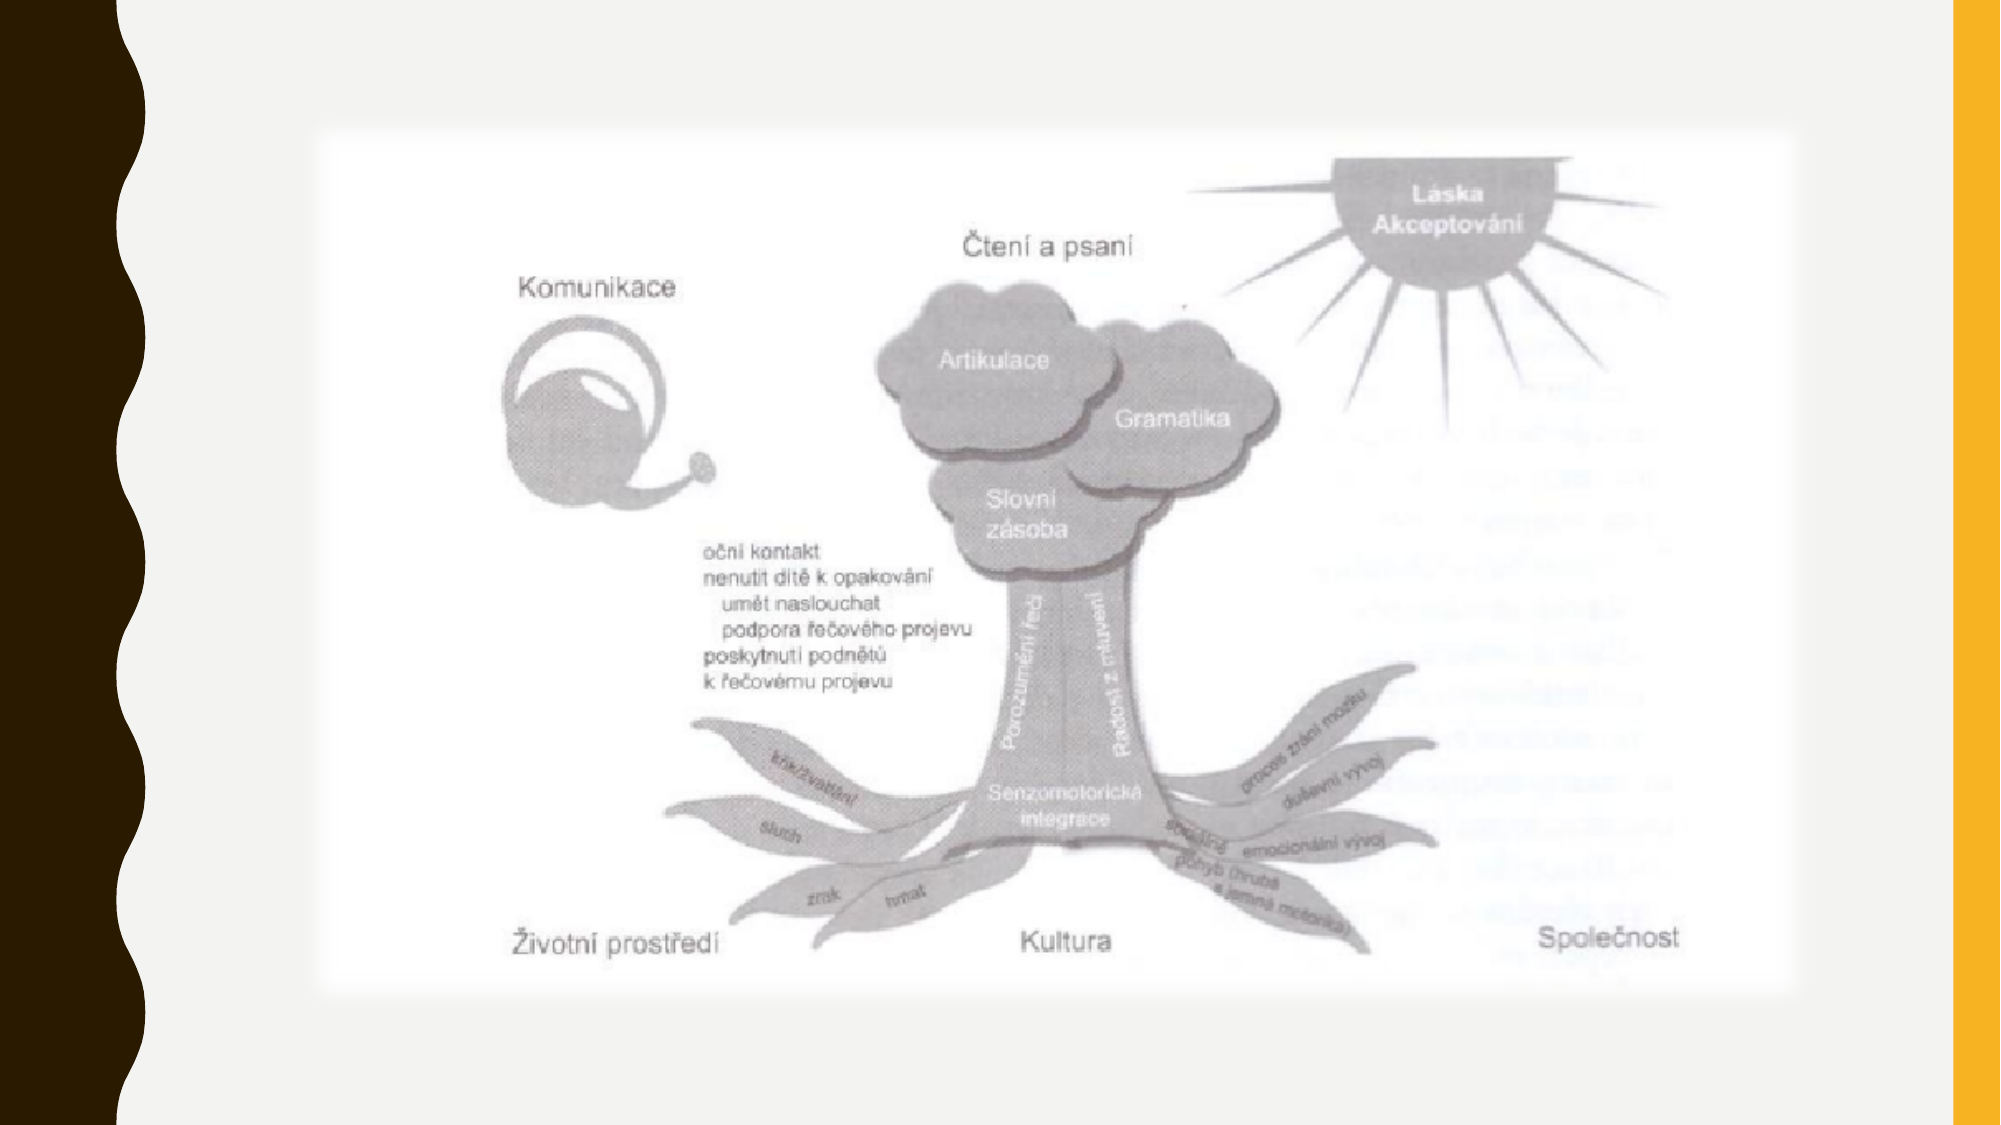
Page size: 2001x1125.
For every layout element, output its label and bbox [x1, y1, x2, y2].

list [298, 110, 1816, 1014]
